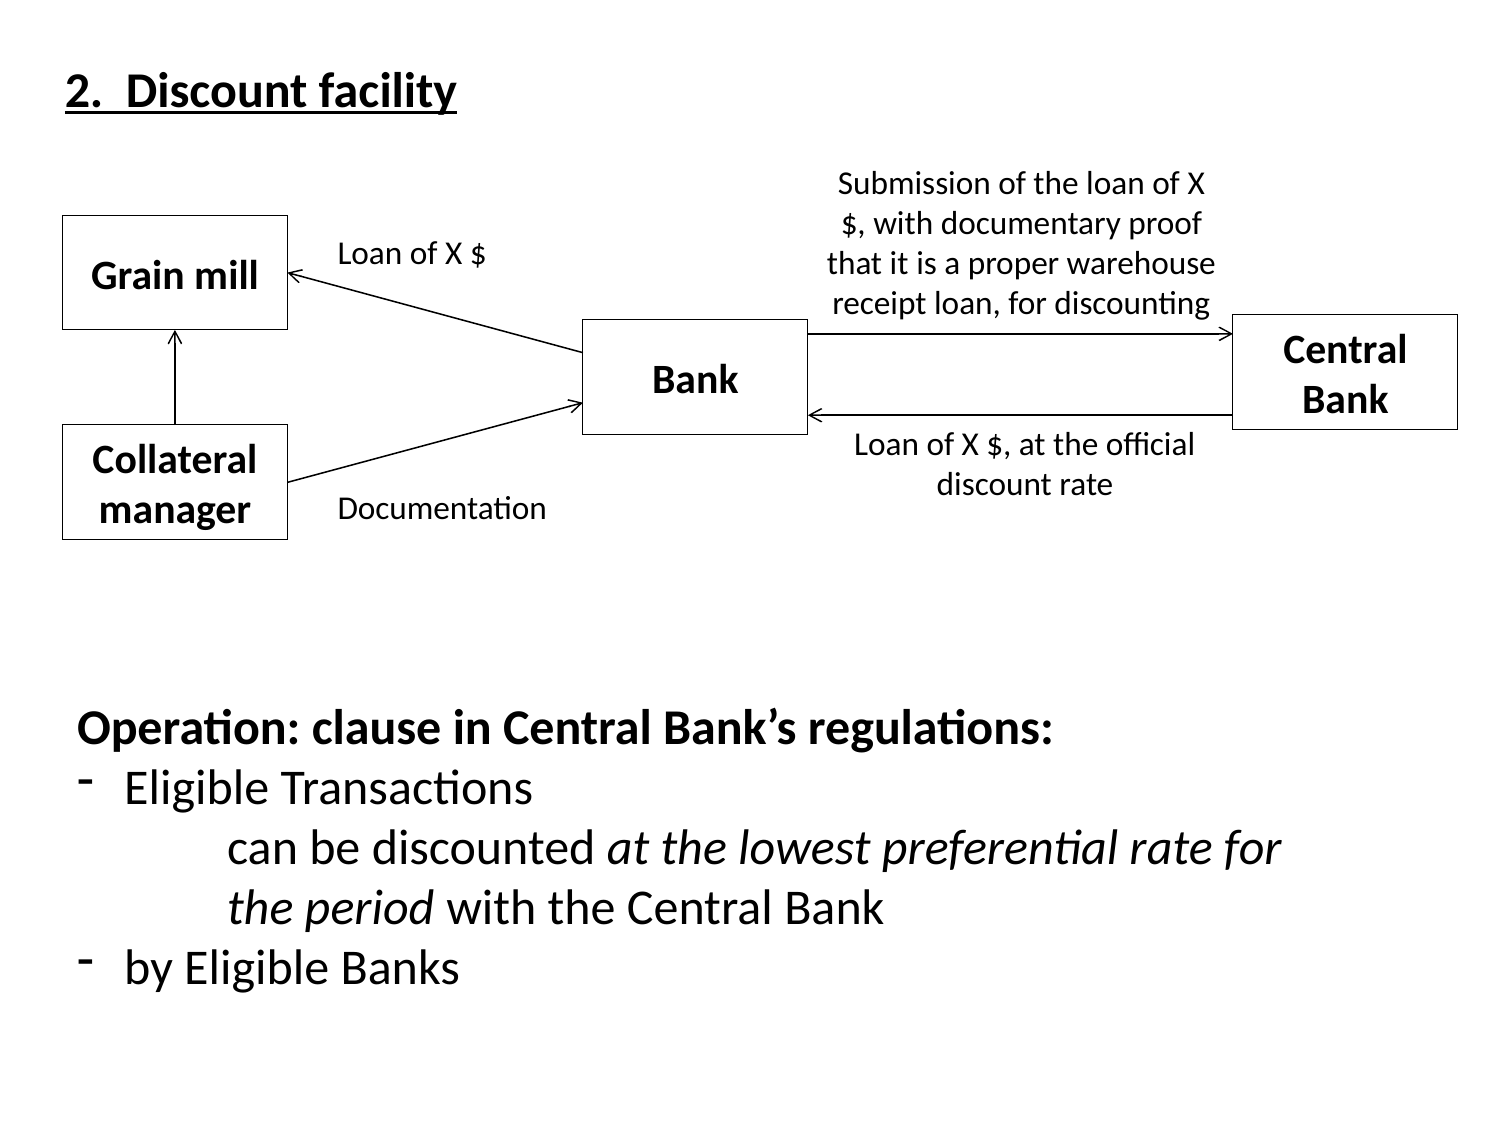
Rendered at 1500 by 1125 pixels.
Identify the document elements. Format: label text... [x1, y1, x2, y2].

text_box Submission of the loan of X $, with documentary proof that it is a proper warehouse receipt loan, for discounting [809, 153, 1235, 329]
text_box Collateral manager [62, 424, 288, 540]
text_box Central Bank [1232, 314, 1458, 430]
text_box 2. Discount facility [50, 49, 550, 125]
text_box Grain mill [62, 215, 288, 330]
text_box Bank [582, 319, 808, 435]
text_box Documentation [322, 479, 596, 535]
text_box Loan of X $ [322, 223, 548, 271]
text_box Operation: clause in Central Bank’s regulations: Eligible Transactions can be discounted at the lowest preferential rate for the period with the Central Bank by Eligible Banks [62, 687, 1338, 1003]
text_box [287, 273, 584, 353]
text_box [287, 402, 584, 484]
text_box Loan of X $, at the official discount rate [812, 415, 1238, 510]
